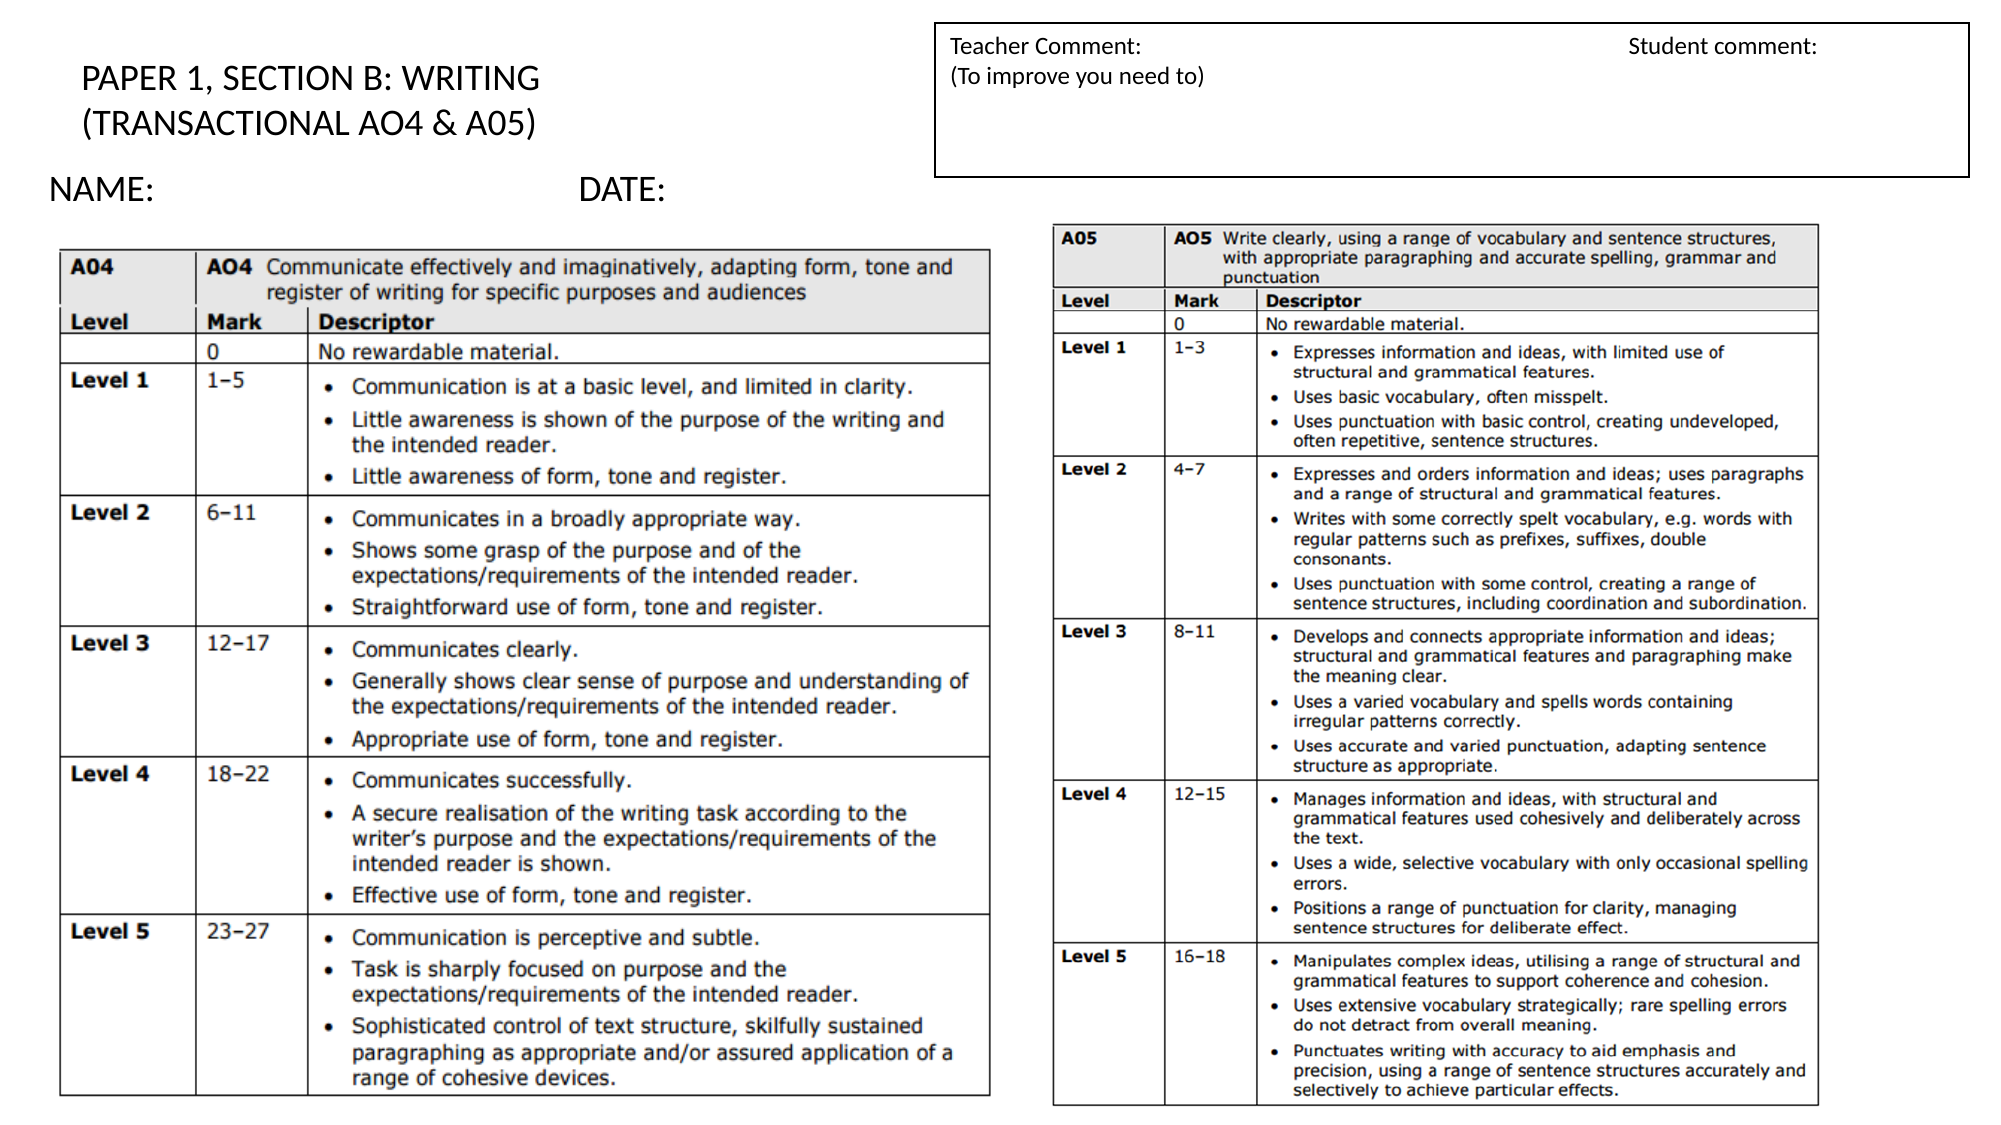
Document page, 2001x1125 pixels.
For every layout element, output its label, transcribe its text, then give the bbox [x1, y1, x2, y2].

text_box PAPER 1, SECTION B: WRITING (TRANSACTIONAL AO4 & A05) [66, 45, 934, 151]
text_box Teacher Comment: (To improve you need to) [935, 22, 1236, 98]
picture [33, 217, 1836, 1125]
text_box NAME: DATE: [34, 156, 883, 217]
text_box Student comment: [1613, 22, 1914, 68]
text_box [934, 22, 1970, 178]
